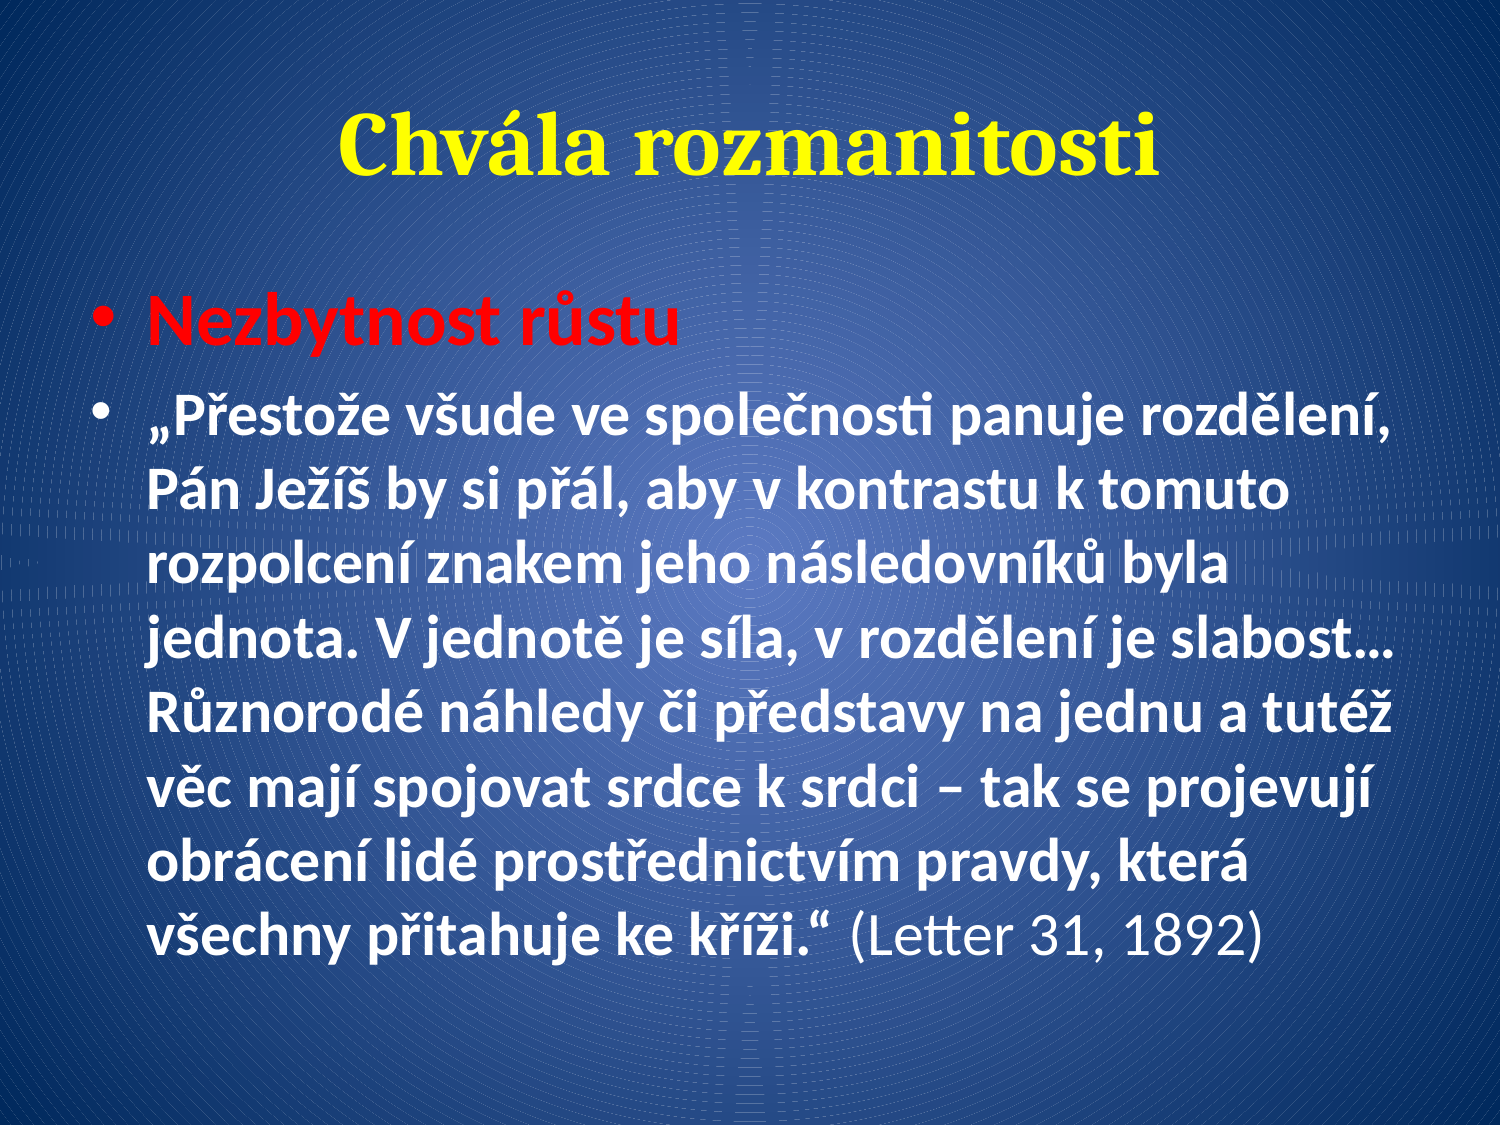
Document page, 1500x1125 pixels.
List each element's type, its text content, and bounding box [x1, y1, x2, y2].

list Nezbytnost růstu „Přestože všude ve společnosti panuje rozdělení, Pán Ježíš by si přál, aby v kontrastu k tomuto rozpolcení znakem jeho následovníků byla jednota. V jednotě je síla, v rozdělení je slabost… Různorodé náhledy či představy na jednu a tutéž věc mají spojovat srdce k srdci – tak se projevují obrácení lidé prostřednictvím pravdy, která všechny přitahuje ke kříži.“ (Letter 31, 1892) [75, 262, 1425, 1005]
title Chvála rozmanitosti [75, 45, 1425, 233]
